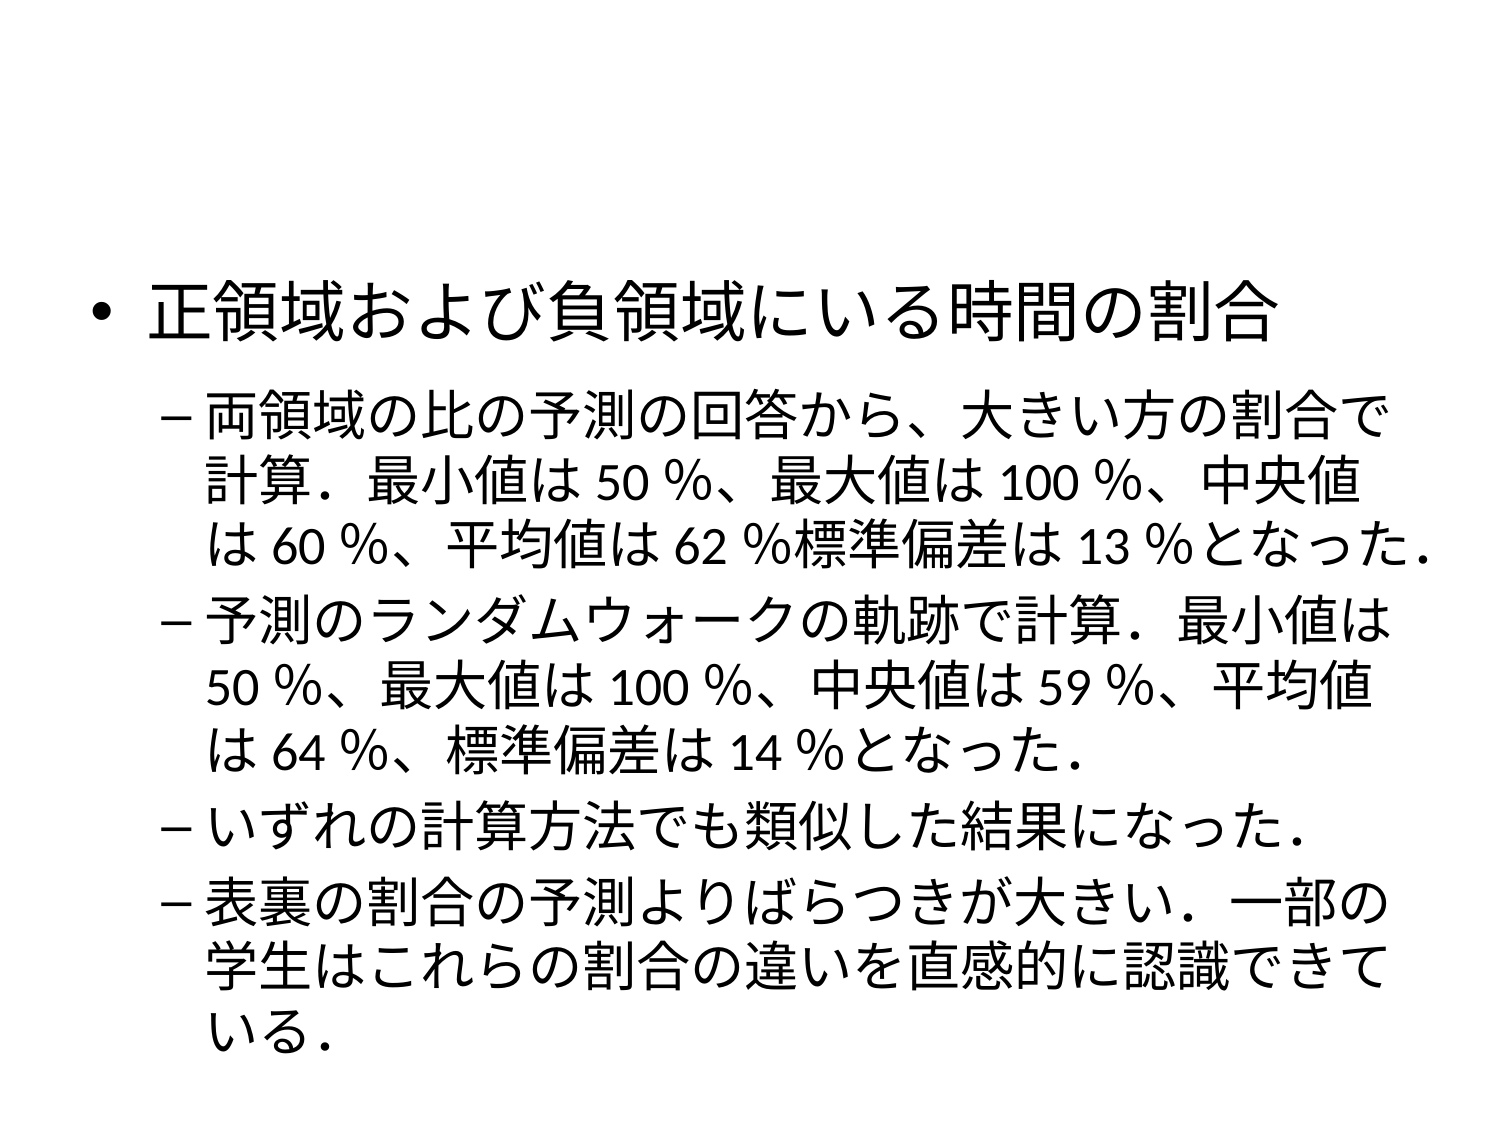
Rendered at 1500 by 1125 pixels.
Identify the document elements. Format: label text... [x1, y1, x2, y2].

text_box 両領域の比の予測の回答から、大きい方の割合で計算．最小値は50％、最大値は100％、中央値は60％、平均値は62％標準偏差は13％となった． 予測のランダムウォークの軌跡で計算．最小値は50％、最大値は100％、中央値は59％、平均値は64％、標準偏差は14％となった． いずれの計算方法でも類似した結果になった． 表裏の割合の予測よりばらつきが大きい．一部の学生はこれらの割合の違いを直感的に認識できている． [76, 373, 1427, 1083]
list 正領域および負領域にいる時間の割合 [75, 262, 1425, 1005]
